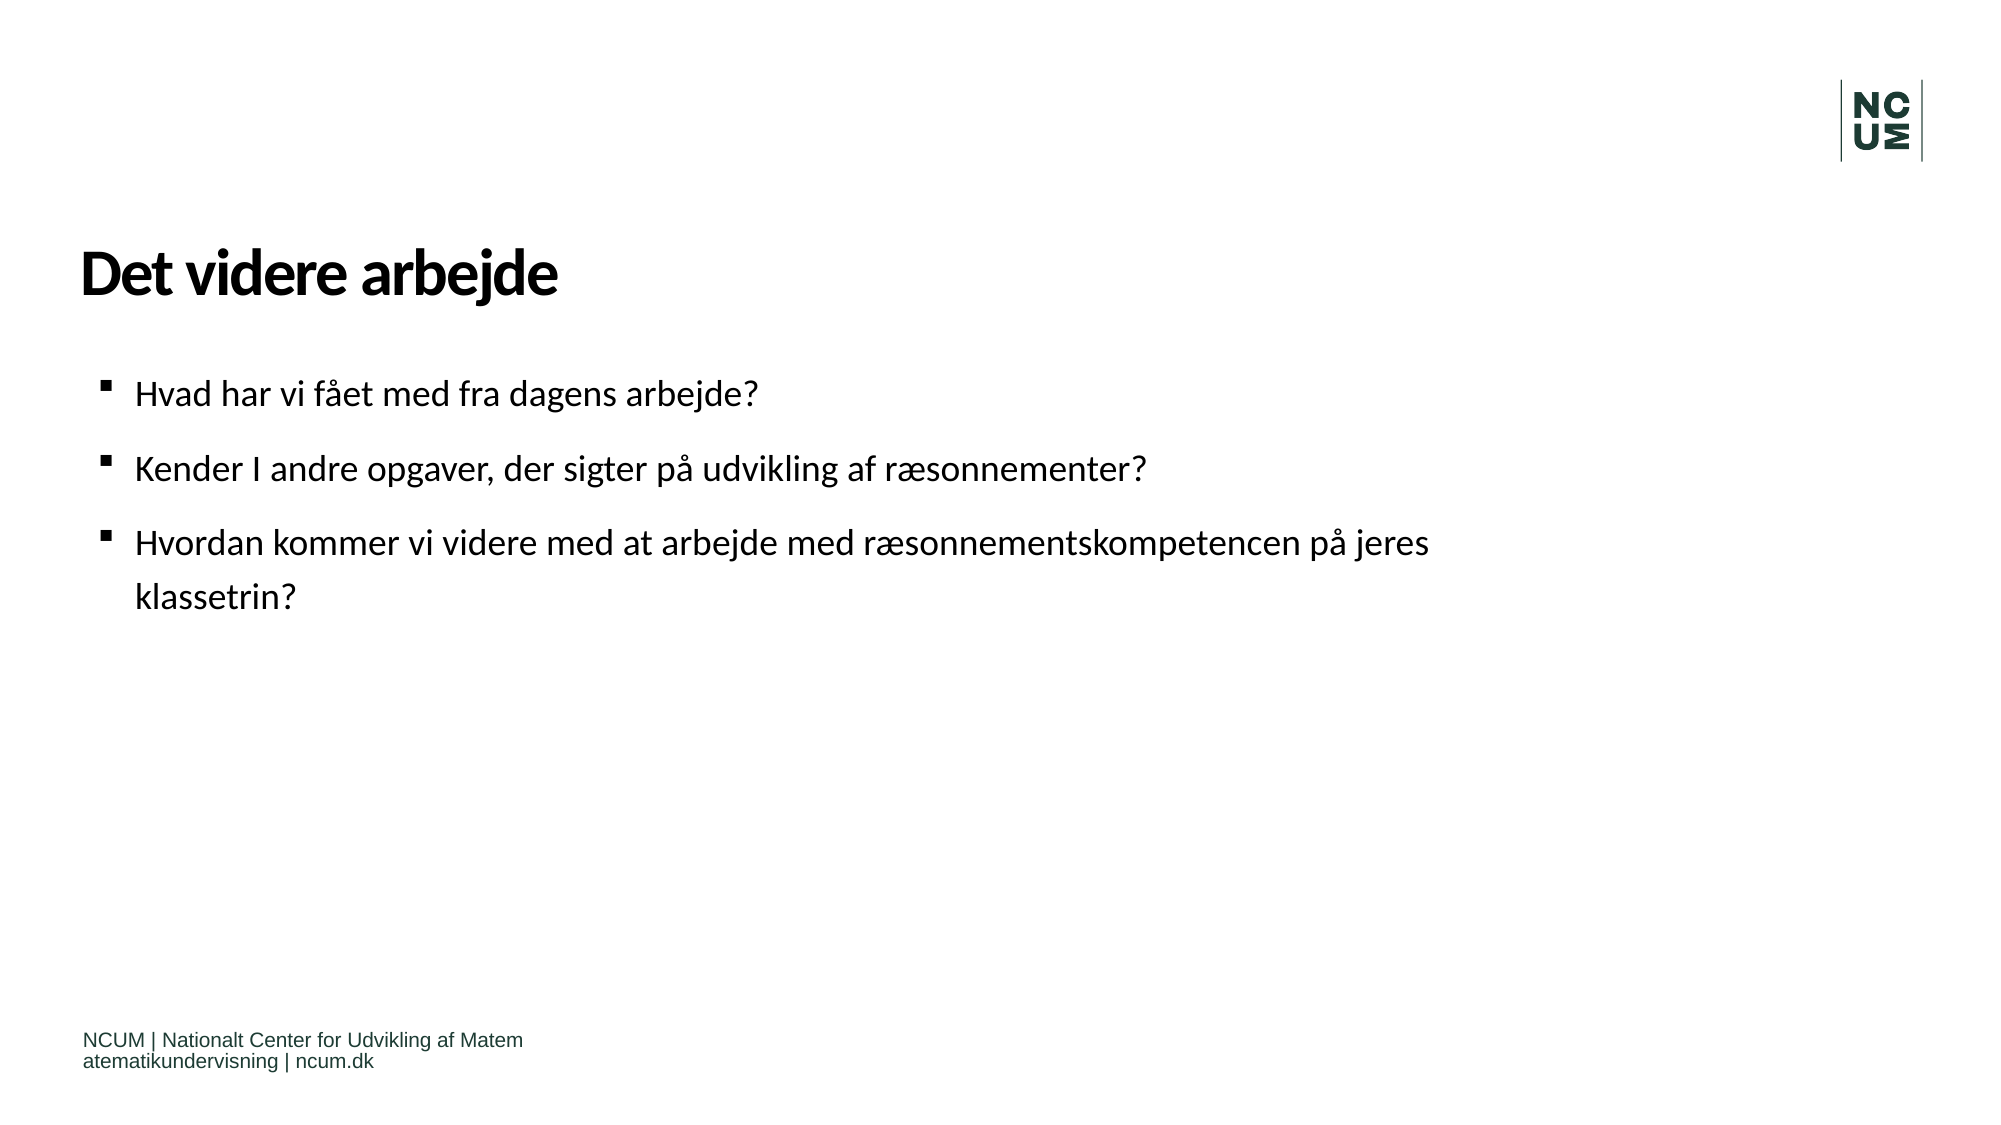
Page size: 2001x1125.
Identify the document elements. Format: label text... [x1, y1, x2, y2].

list Hvad har vi fået med fra dagens arbejde? Kender I andre opgaver, der sigter på udvikling af ræsonnementer? Hvordan kommer vi videre med at arbejde med ræsonnementskompetencen på jeres klassetrin? [82, 352, 1494, 971]
title Det videre arbejde [80, 238, 1492, 317]
footer NCUM | Nationalt Center for Udvikling af Matematematikundervisning | ncum.dk [82, 1026, 531, 1087]
picture [1828, 67, 1935, 174]
